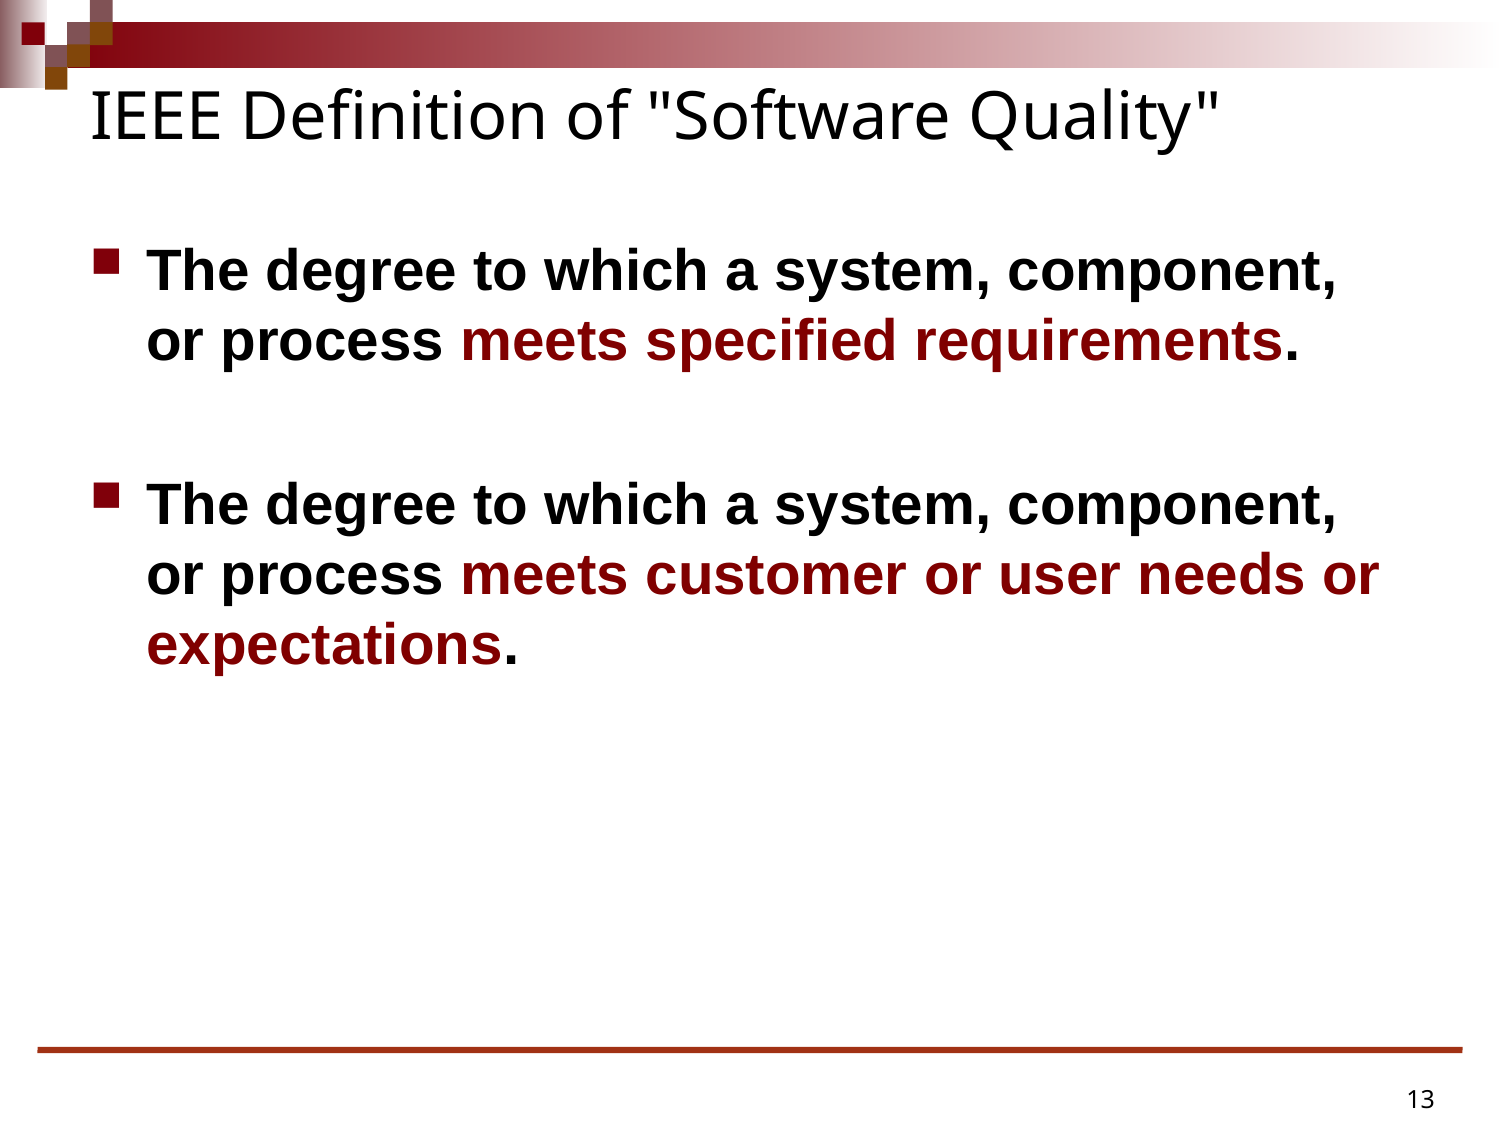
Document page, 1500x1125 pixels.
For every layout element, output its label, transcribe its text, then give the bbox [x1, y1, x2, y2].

list The degree to which a system, component, or process meets specified requirements. The degree to which a system, component, or process meets customer or user needs or expectations. [74, 224, 1426, 1051]
title IEEE Definition of "Software Quality" [74, 62, 1500, 163]
